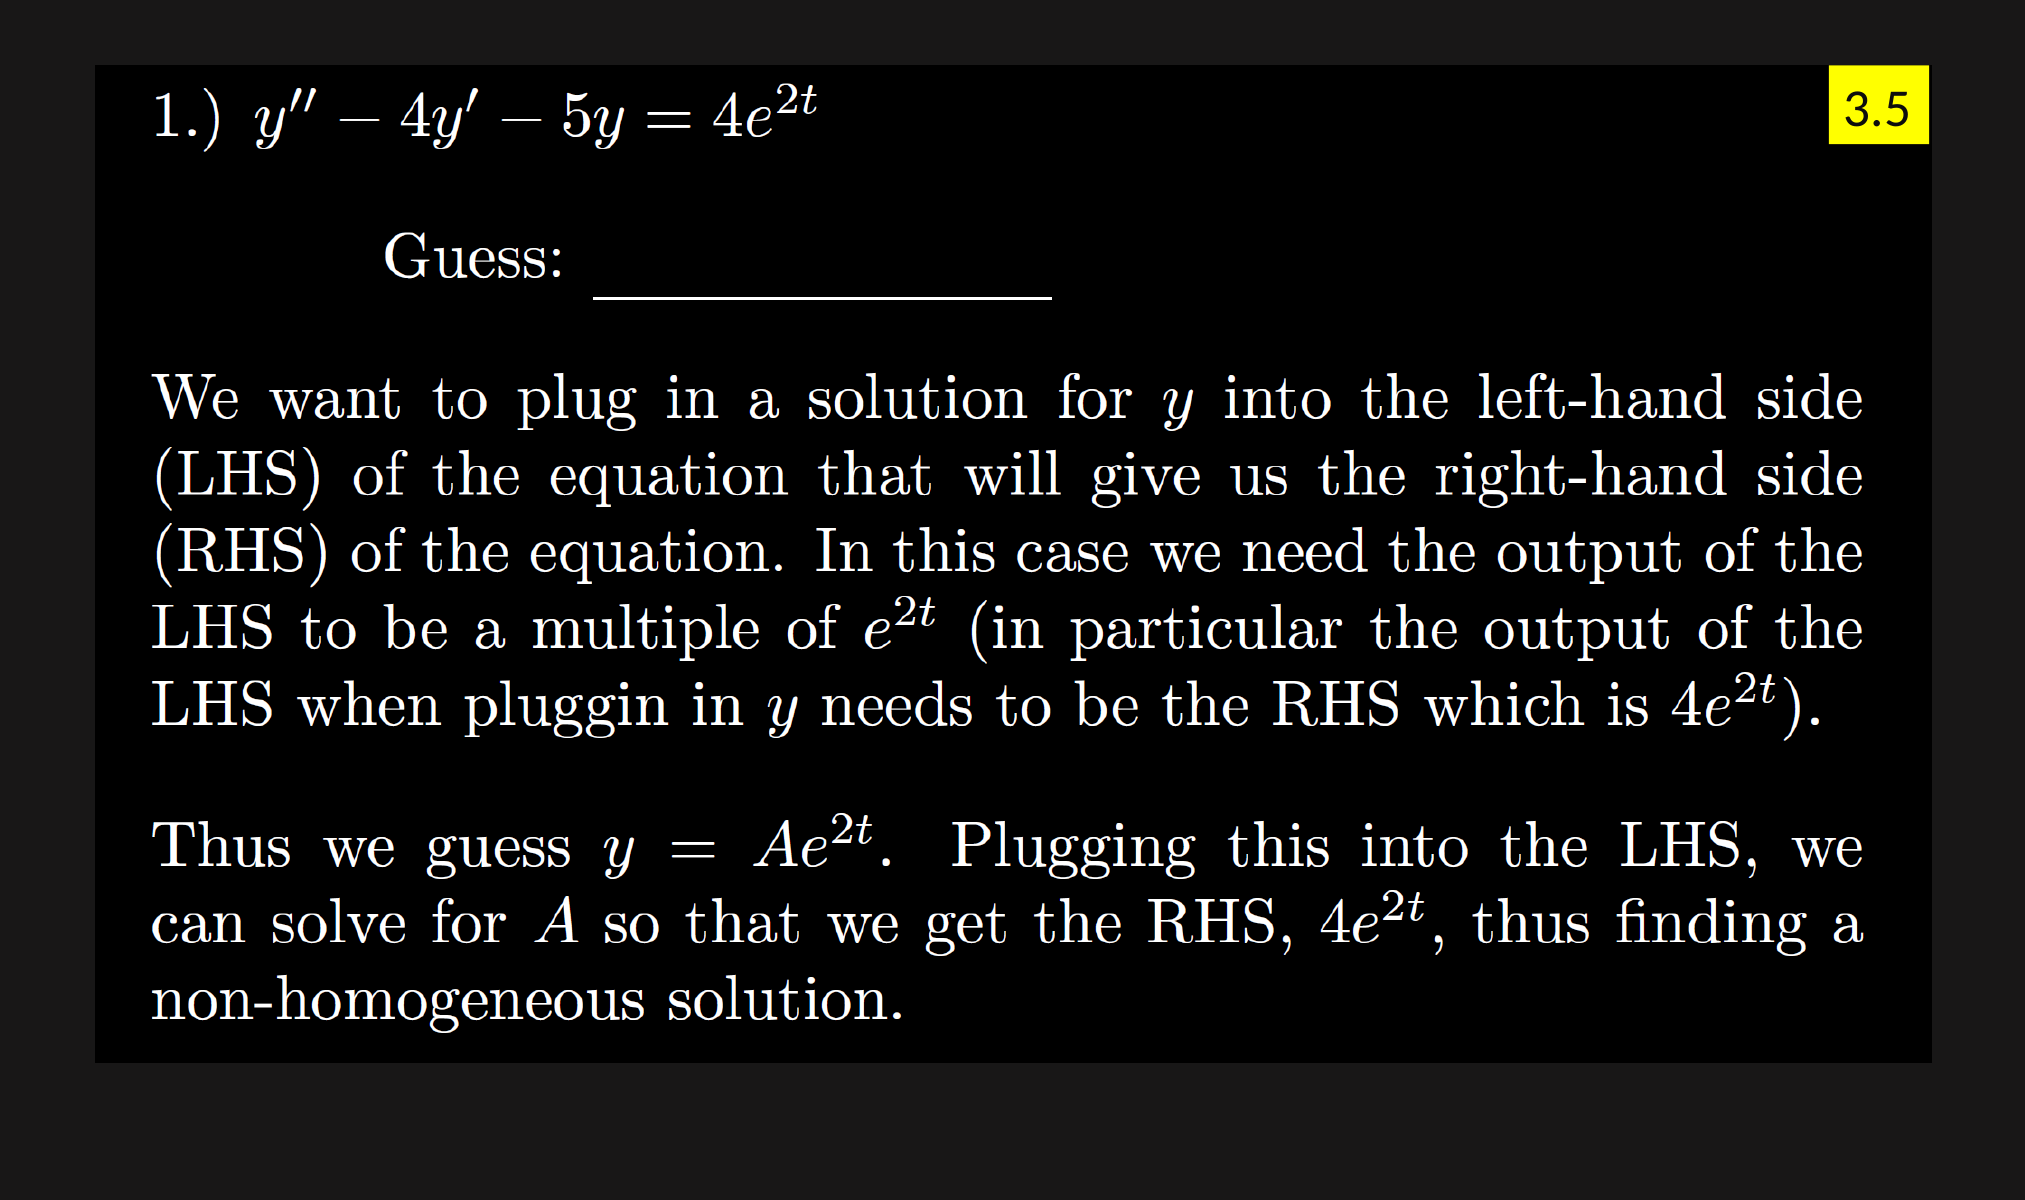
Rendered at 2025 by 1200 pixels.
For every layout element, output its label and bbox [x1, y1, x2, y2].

picture [95, 65, 1932, 1063]
